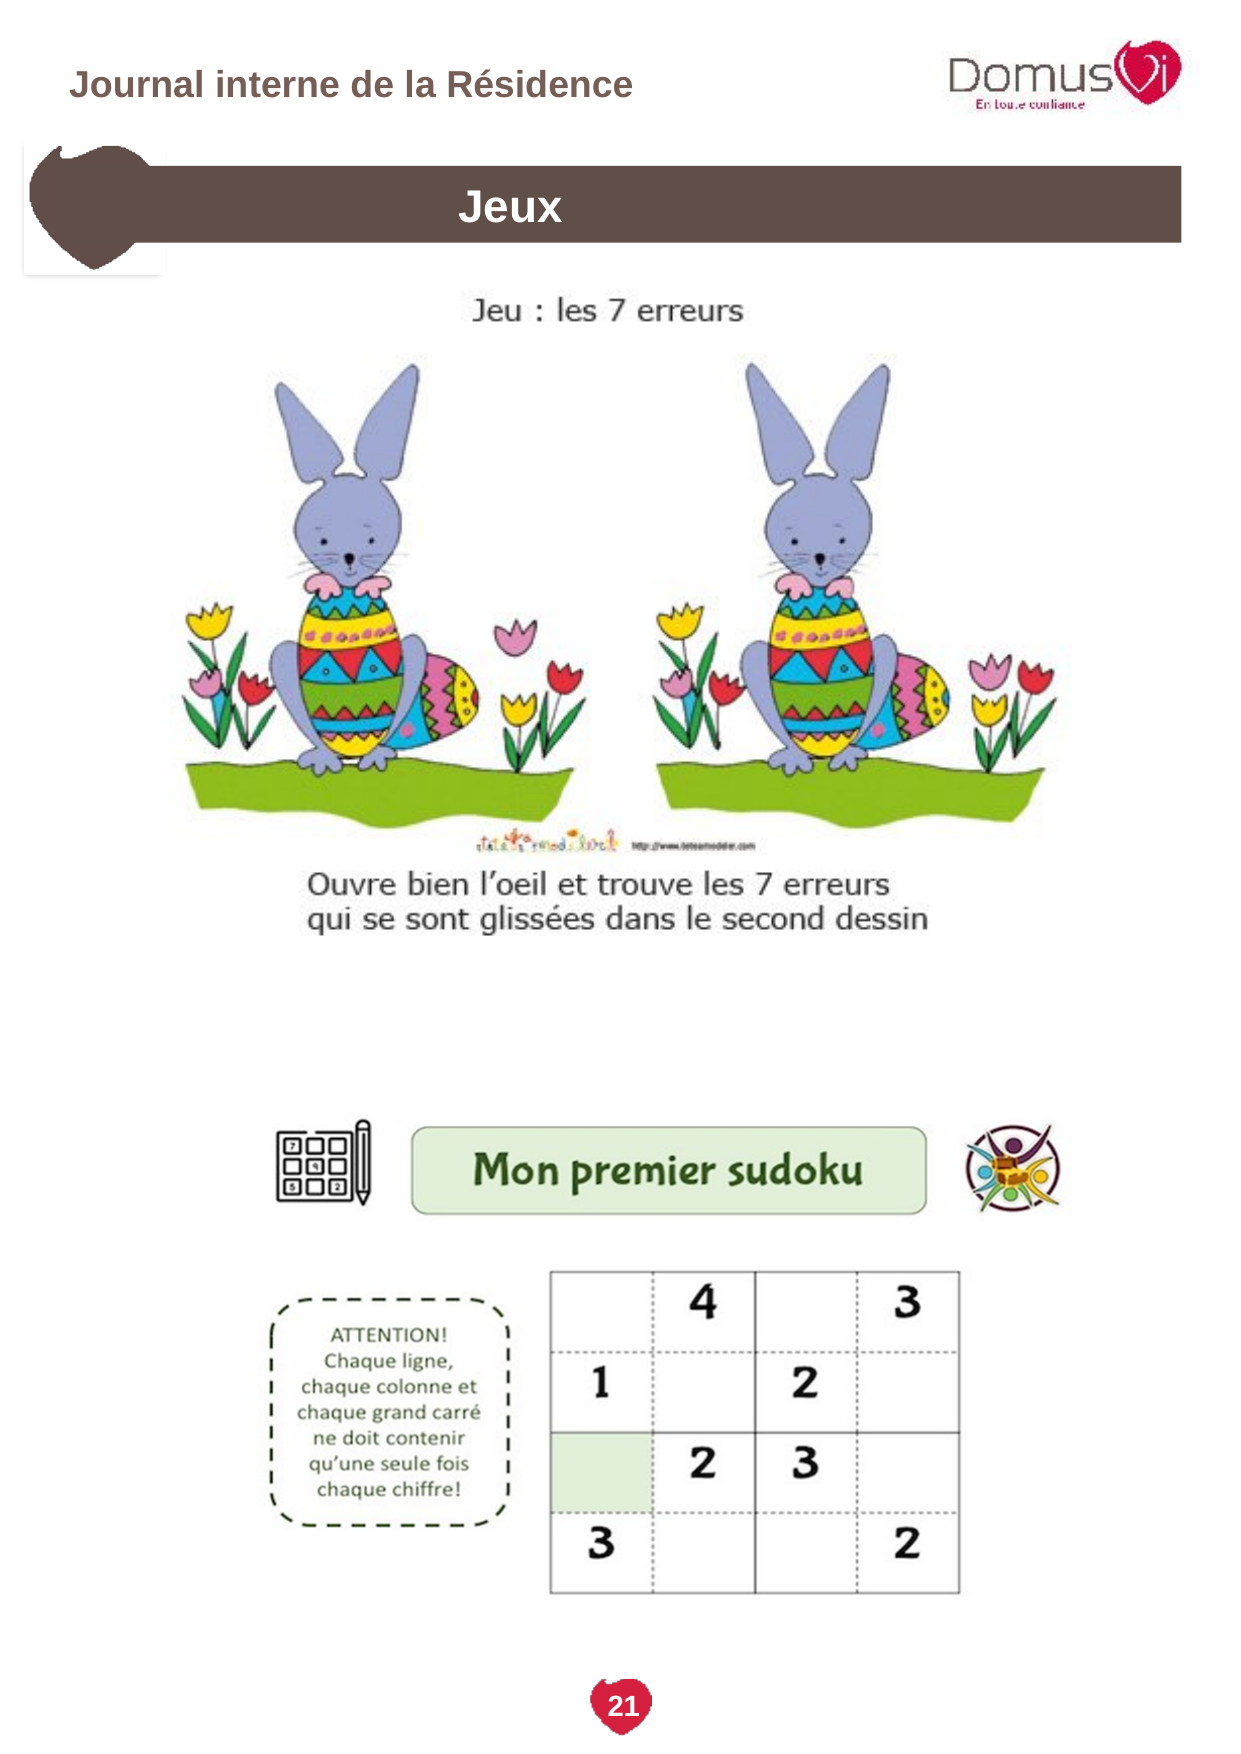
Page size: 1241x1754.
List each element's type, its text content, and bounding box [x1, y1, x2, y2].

picture [170, 257, 1071, 1047]
picture [245, 1101, 1091, 1740]
picture [929, 38, 1199, 117]
text_box Journal interne de la Résidence [69, 24, 941, 141]
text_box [23, 137, 165, 275]
title Jeux [169, 165, 1182, 243]
